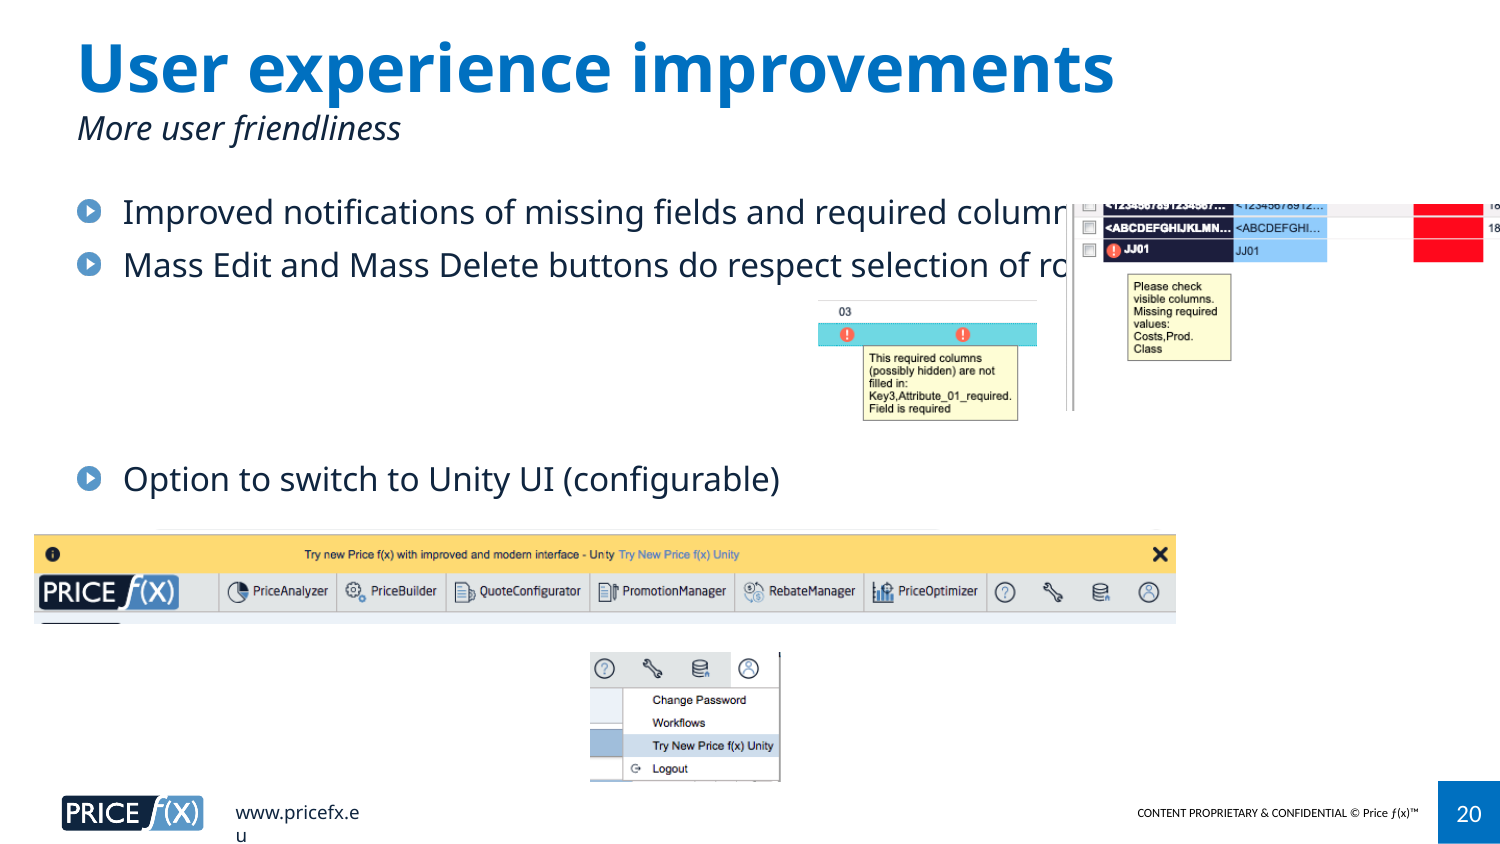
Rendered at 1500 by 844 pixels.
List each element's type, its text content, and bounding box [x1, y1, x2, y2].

list User experience improvements [62, 37, 1438, 104]
picture [77, 205, 101, 223]
picture [1066, 204, 1500, 412]
slide_number 20 [1438, 781, 1500, 844]
picture [77, 466, 101, 491]
picture [817, 300, 1037, 443]
picture [77, 252, 101, 276]
list Improved notifications of missing fields and required columns Mass Edit and Mass Delete buttons do respect selection of rows Option to switch to Unity UI (configurable) [62, 205, 1438, 736]
list More user friendliness [62, 104, 1438, 205]
picture [34, 529, 1176, 624]
picture [590, 652, 781, 782]
